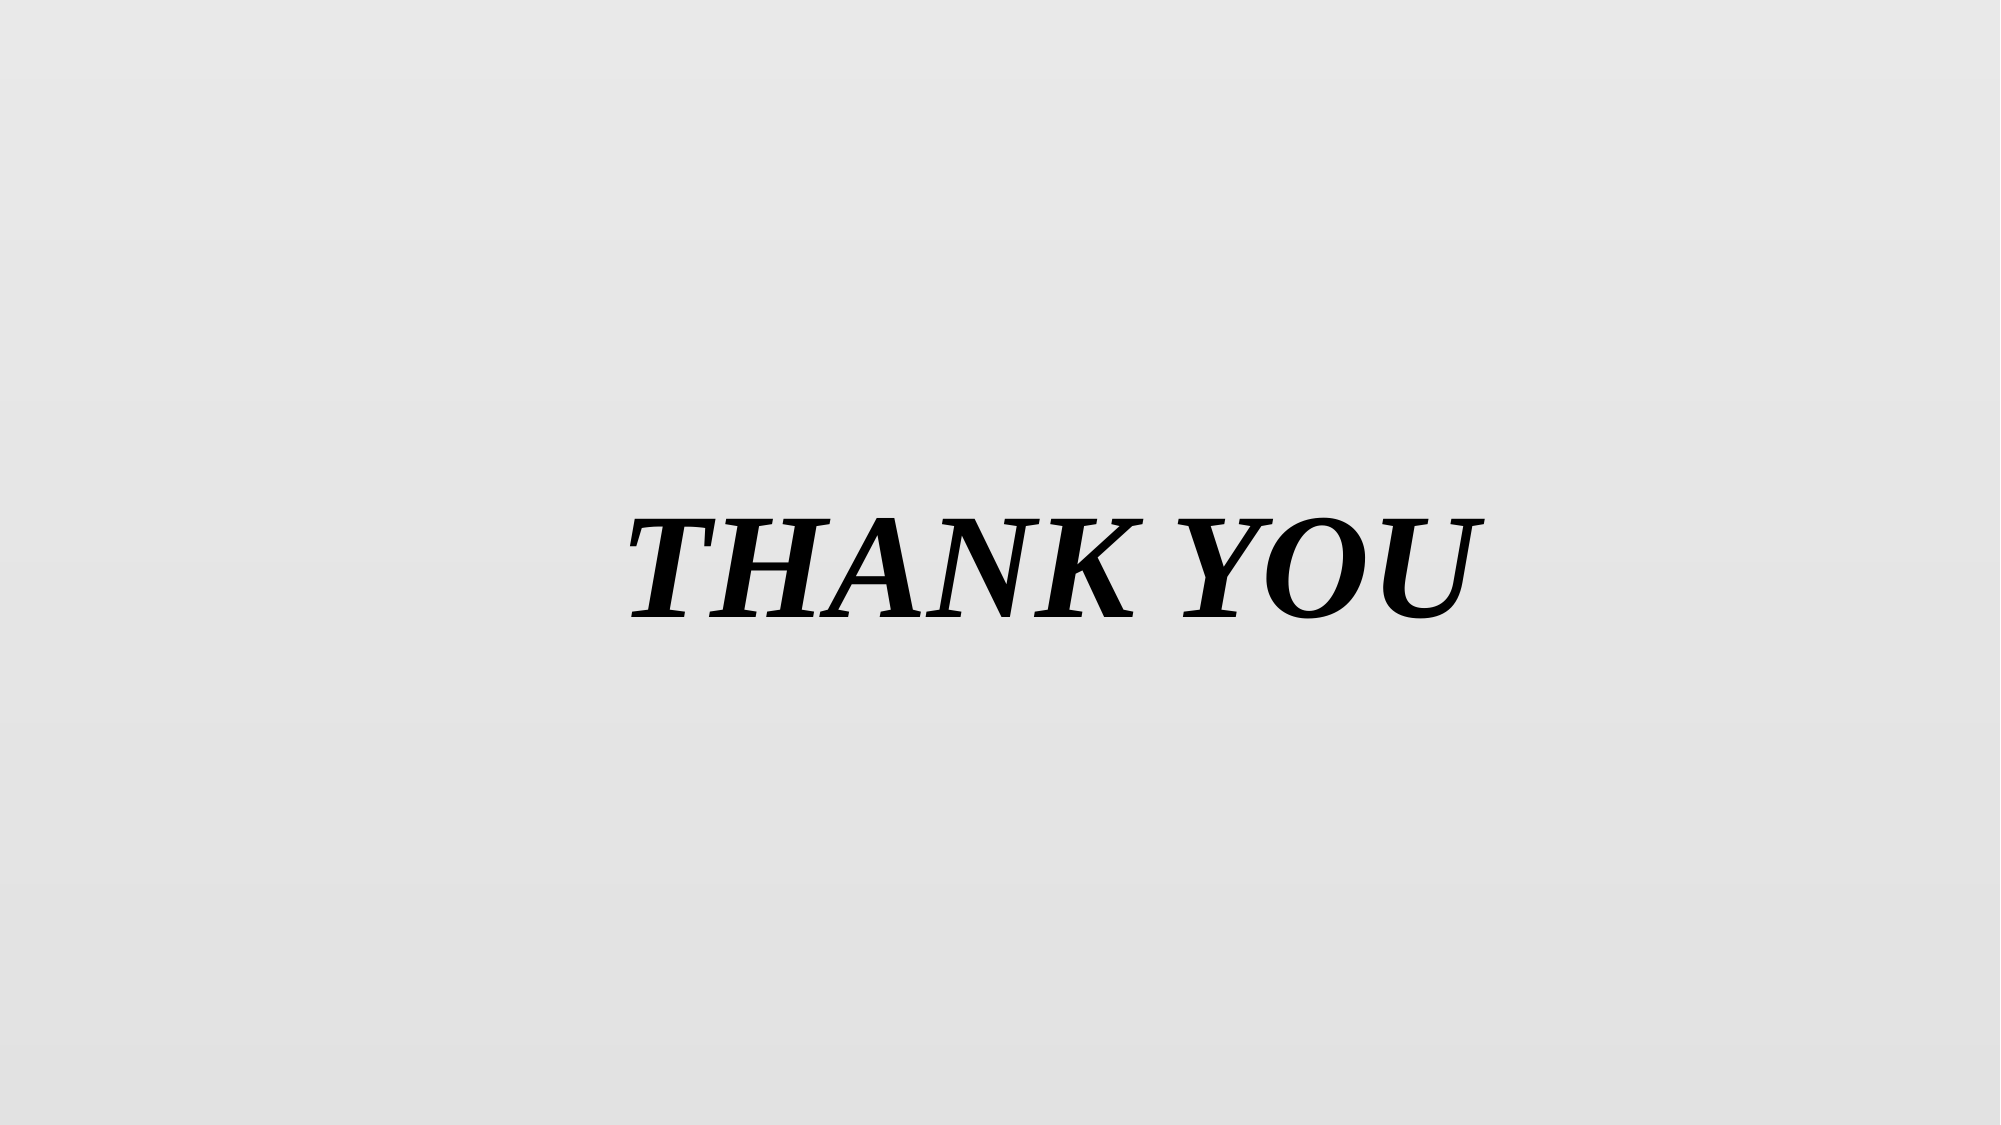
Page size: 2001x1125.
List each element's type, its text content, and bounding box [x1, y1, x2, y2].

title THANK YOU [186, 460, 1912, 679]
